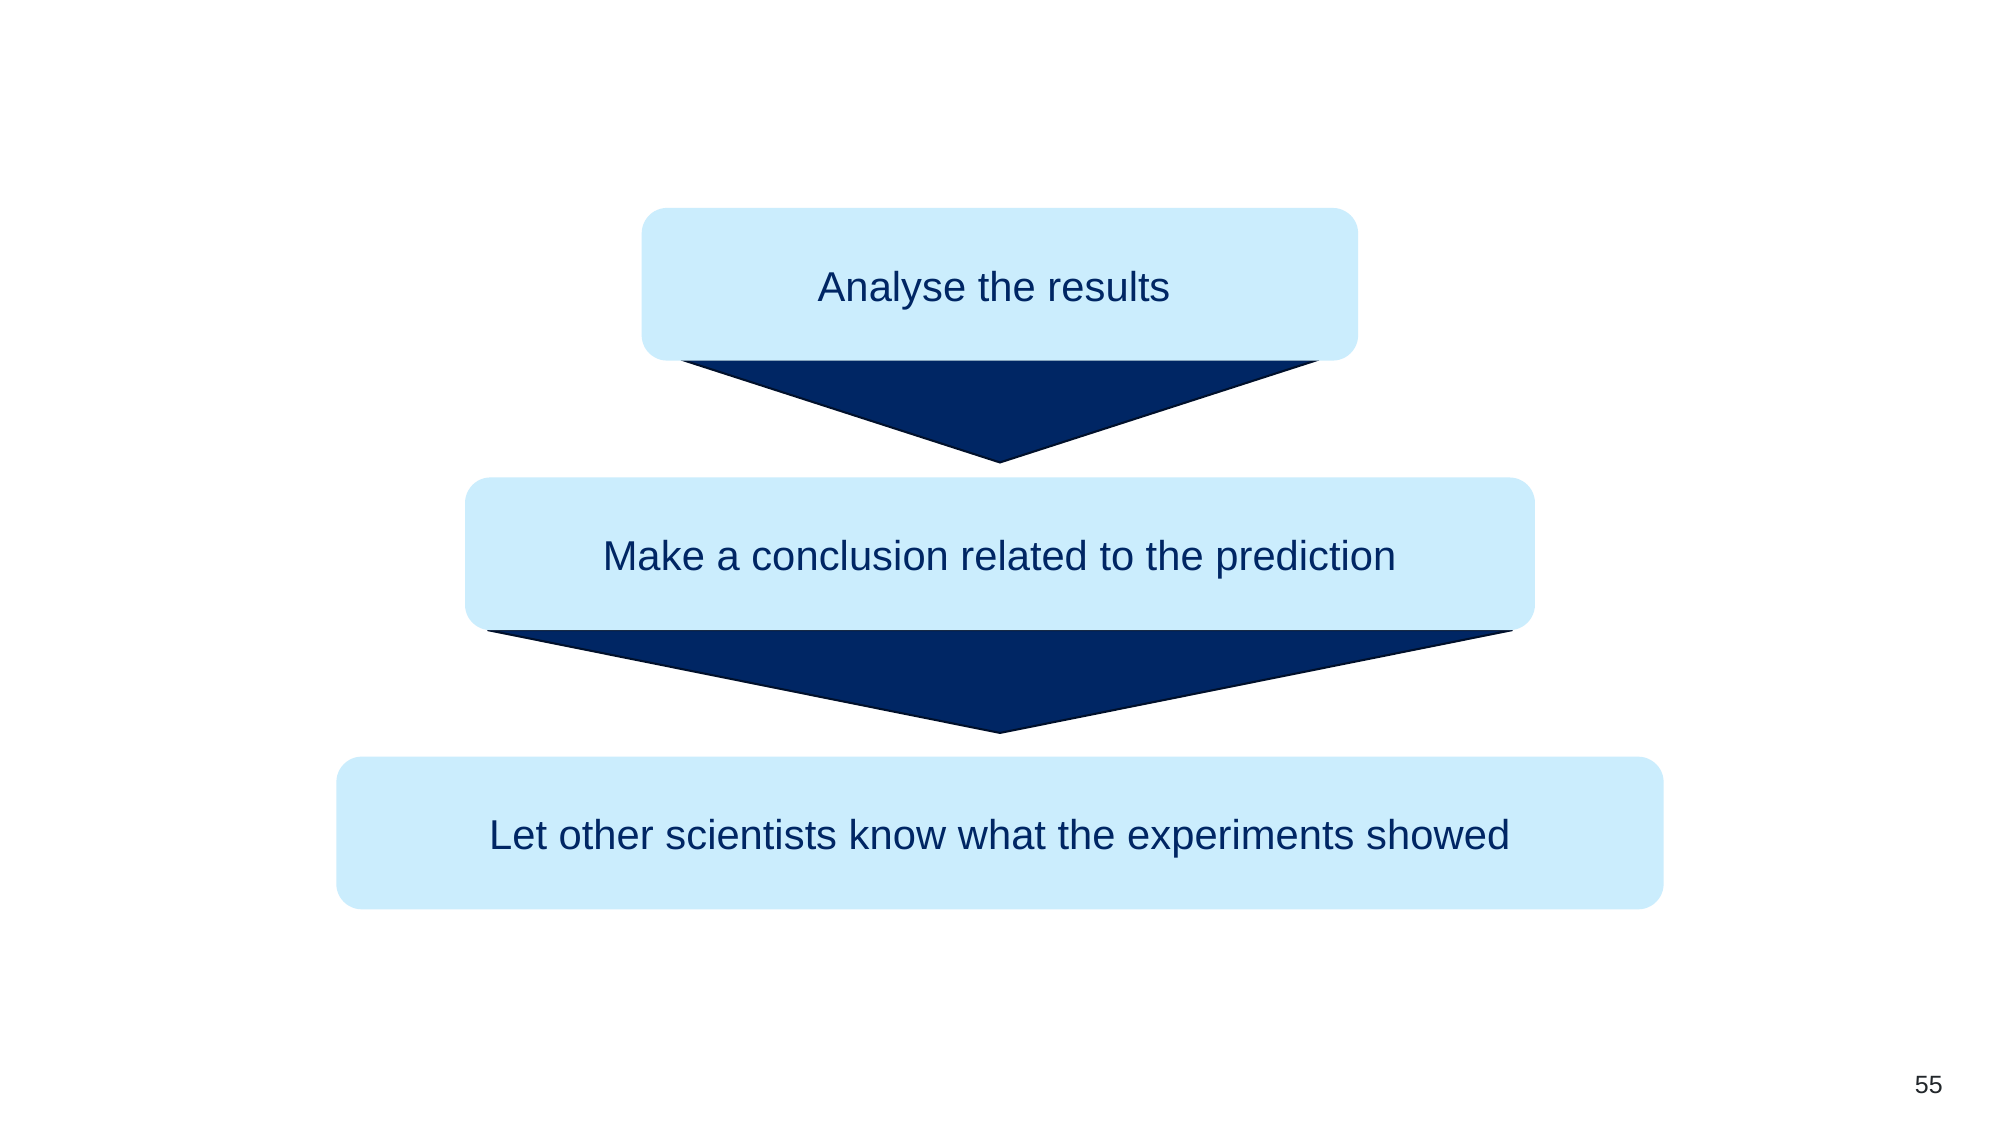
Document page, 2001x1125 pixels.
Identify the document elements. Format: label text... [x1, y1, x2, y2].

text_box Let other scientists know what the experiments showed [335, 755, 1665, 911]
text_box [641, 207, 1359, 463]
slide_number 55 [1824, 1068, 1943, 1099]
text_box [465, 477, 1535, 733]
